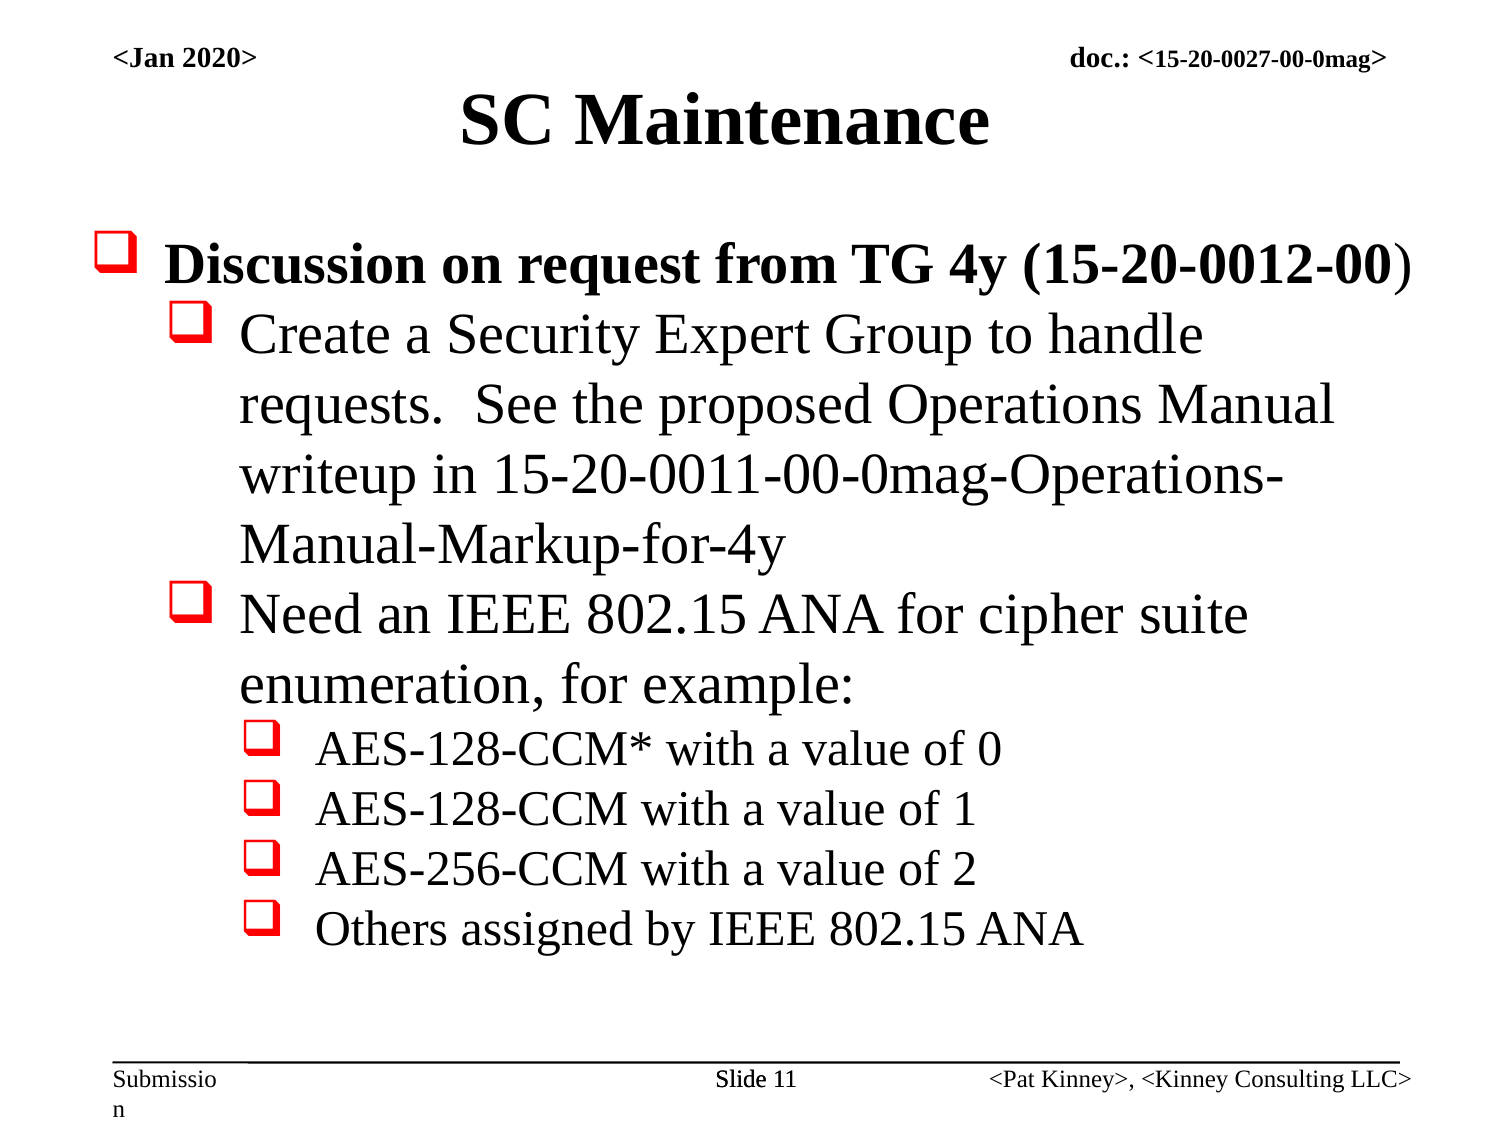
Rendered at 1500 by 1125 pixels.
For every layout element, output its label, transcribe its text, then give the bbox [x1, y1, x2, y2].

text_box Slide 11 [675, 1062, 838, 1093]
footer <Pat Kinney>, <Kinney Consulting LLC> [899, 1061, 1413, 1093]
text_box Discussion on request from TG 4y (15-20-0012-00) Create a Security Expert Group to handle requests. See the proposed Operations Manual writeup in 15-20-0011-00-0mag-Operations-Manual-Markup-for-4y Need an IEEE 802.15 ANA for cipher suite enumeration, for example: AES-128-CCM* with a value of 0 AES-128-CCM with a value of 1 AES-256-CCM with a value of 2 Others assigned by IEEE 802.15 ANA [74, 212, 1438, 963]
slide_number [112, 37, 376, 74]
title SC Maintenance [87, 87, 1363, 212]
